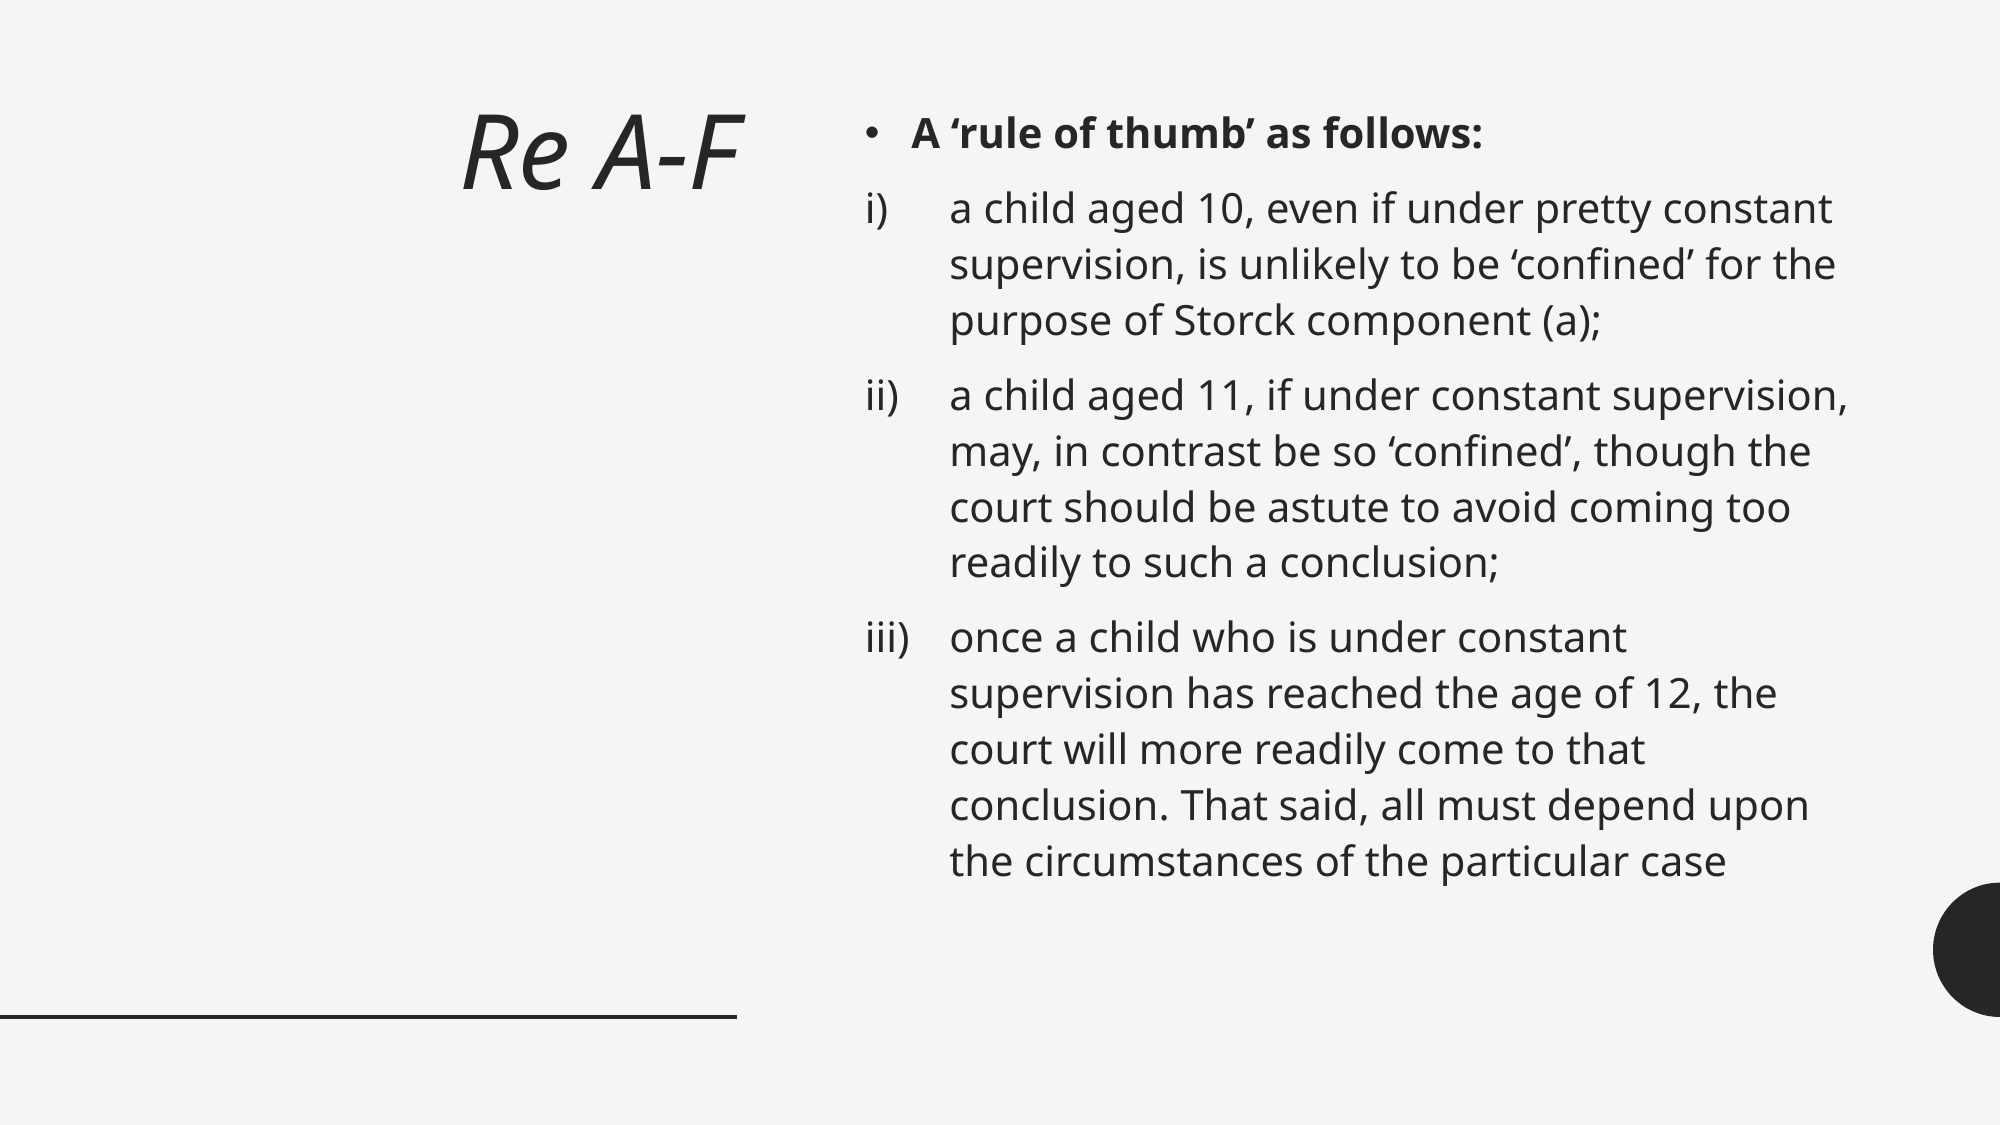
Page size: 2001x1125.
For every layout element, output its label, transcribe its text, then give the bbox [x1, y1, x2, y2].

title Re A-F [125, 91, 754, 905]
list A ‘rule of thumb’ as follows: a child aged 10, even if under pretty constant supervision, is unlikely to be ‘confined’ for the purpose of Storck component (a); a child aged 11, if under constant supervision, may, in contrast be so ‘confined’, though the court should be astute to avoid coming too readily to such a conclusion; once a child who is under constant supervision has reached the age of 12, the court will more readily come to that conclusion. That said, all must depend upon the circumstances of the particular case [849, 93, 1875, 970]
